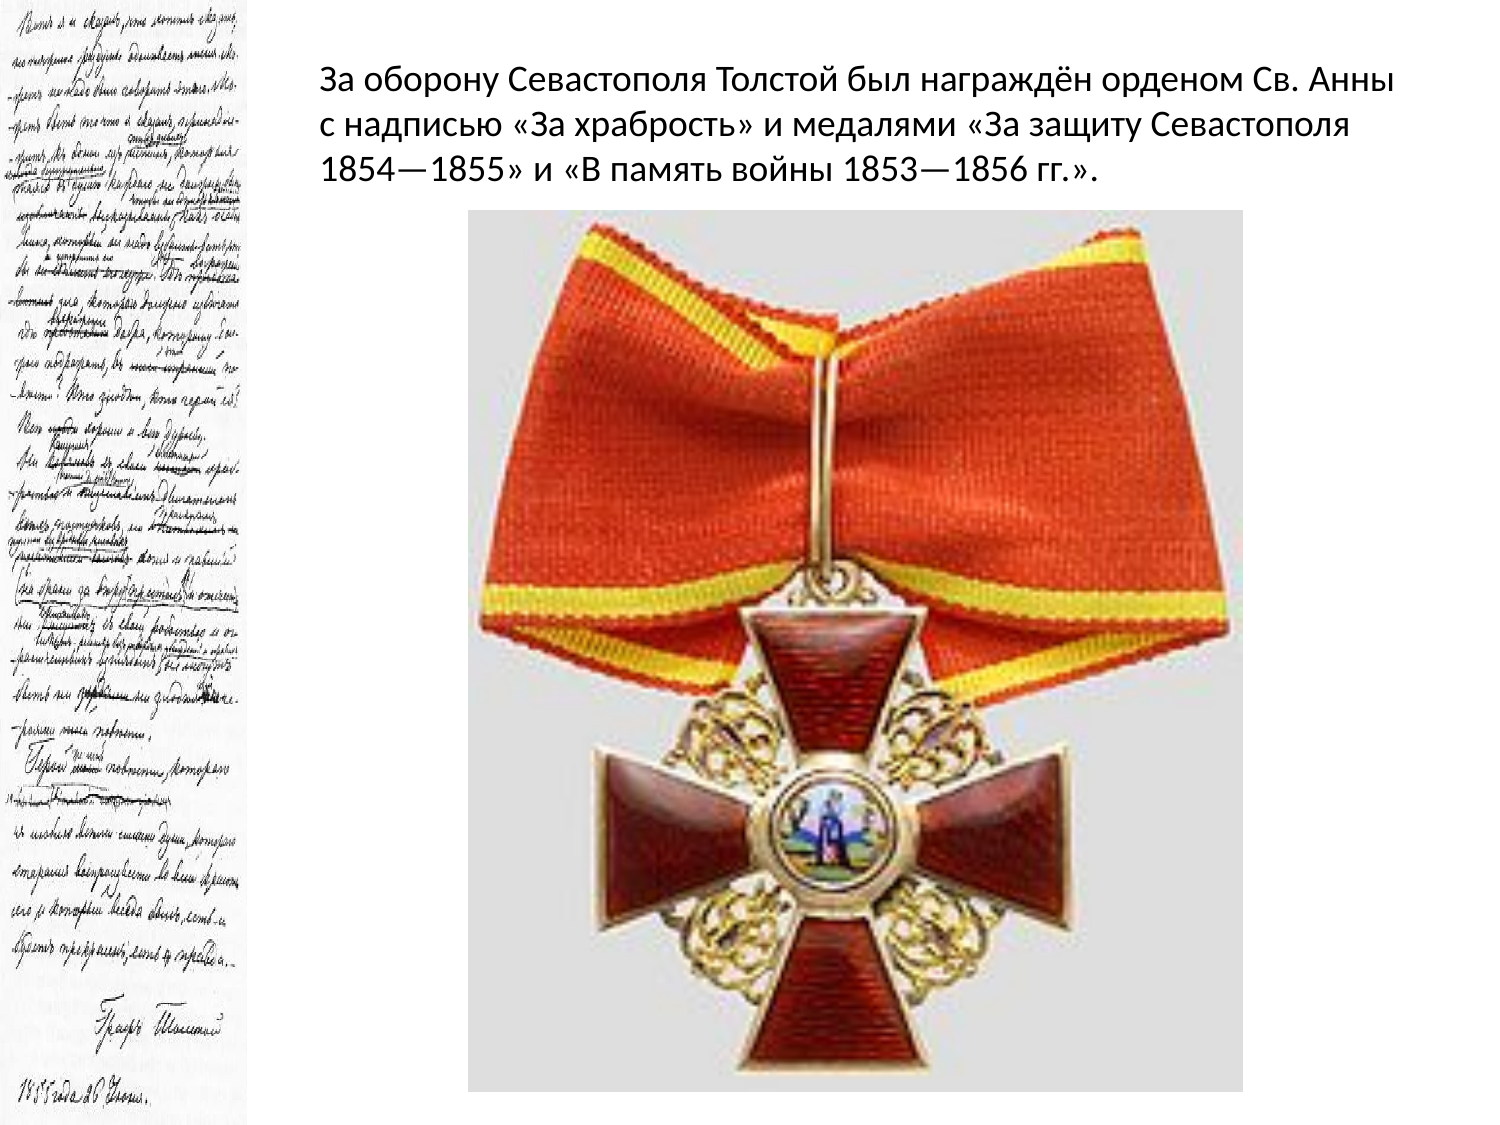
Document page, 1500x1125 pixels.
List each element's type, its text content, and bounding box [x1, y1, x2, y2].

picture [468, 209, 1243, 1093]
picture [0, 0, 247, 1125]
text_box За оборону Севастополя Толстой был награждён орденом Св. Анны с надписью «За храбрость» и медалями «За защиту Севастополя 1854—1855» и «В память войны 1853—1856 гг.». [304, 46, 1430, 197]
